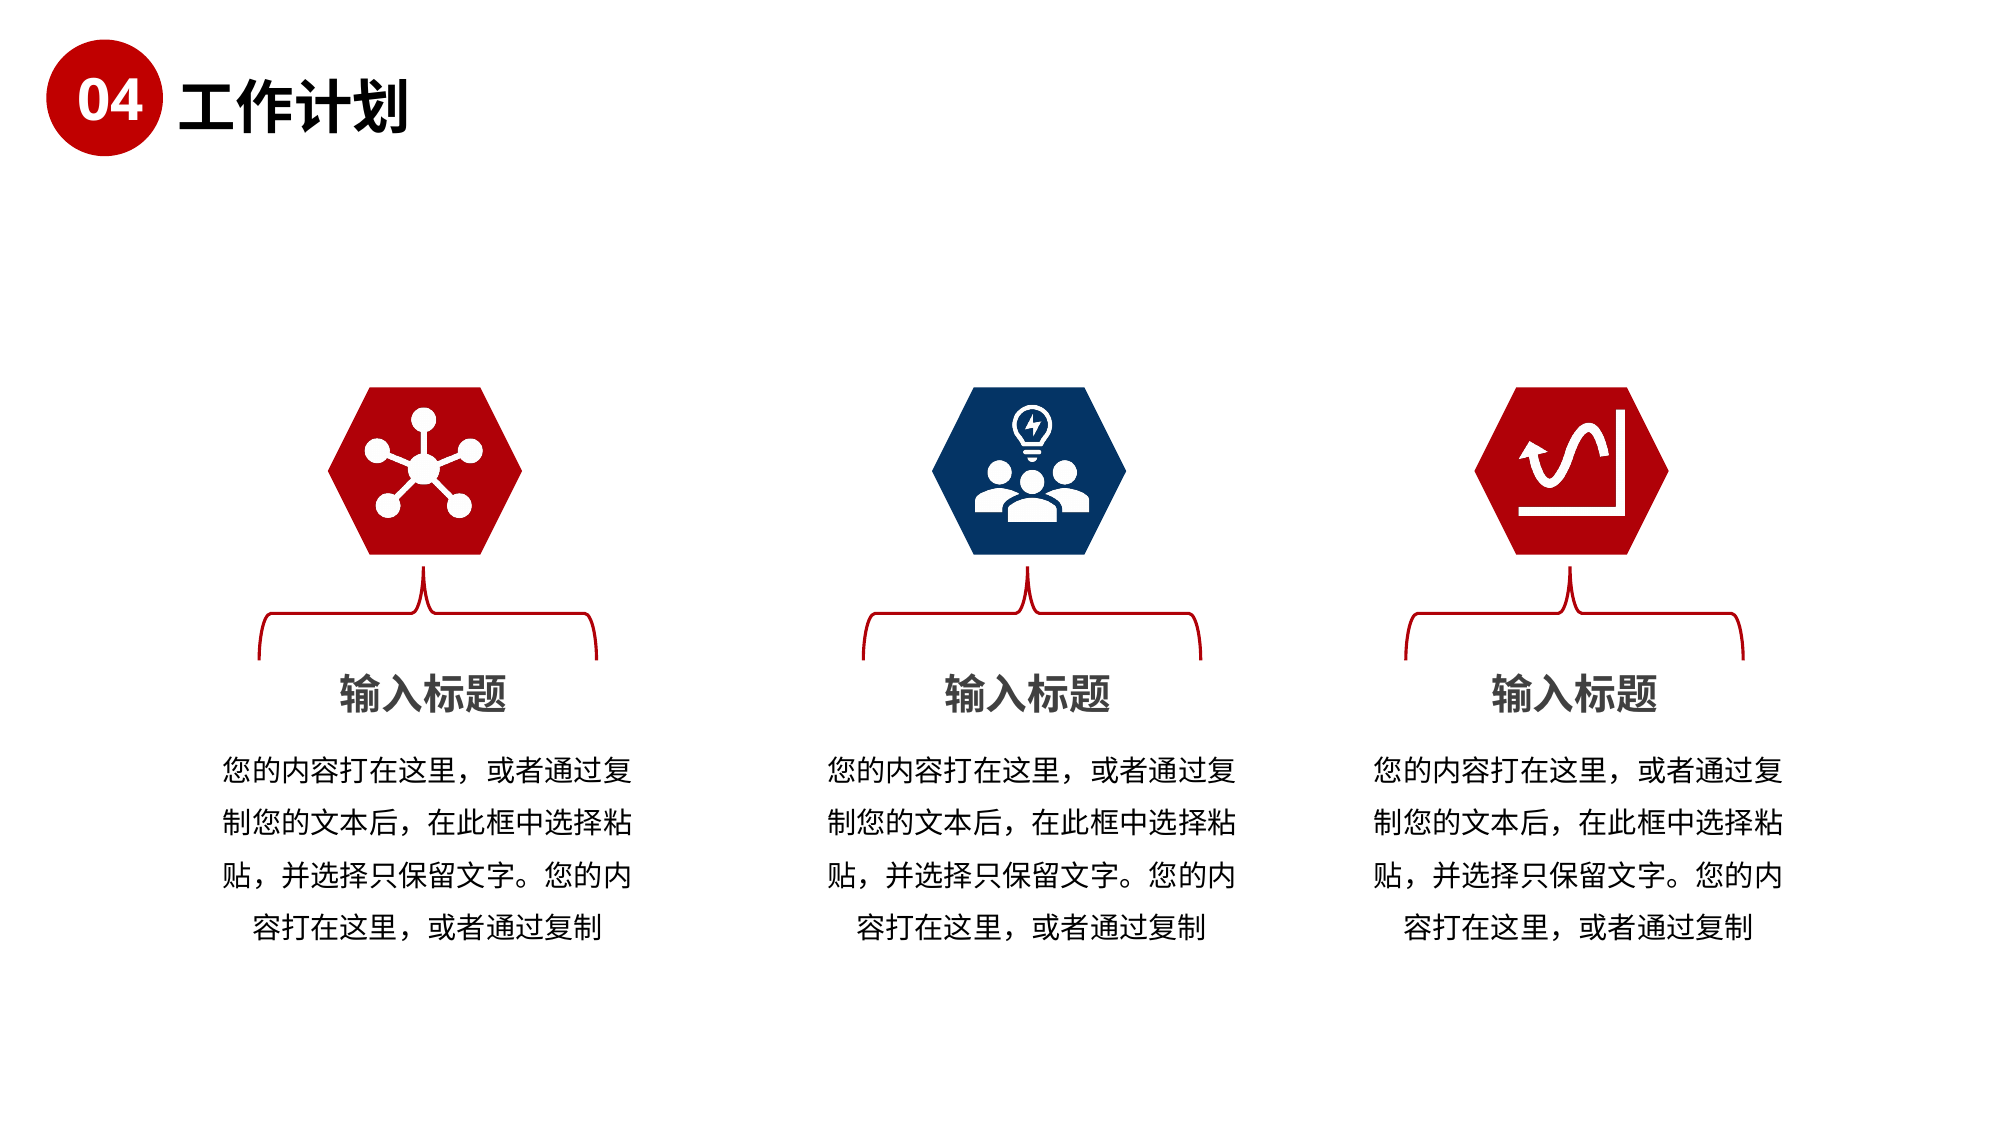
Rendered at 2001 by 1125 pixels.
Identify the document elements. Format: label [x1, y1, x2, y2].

text_box [205, 387, 651, 949]
text_box [809, 387, 1255, 949]
text_box [1356, 387, 1802, 949]
